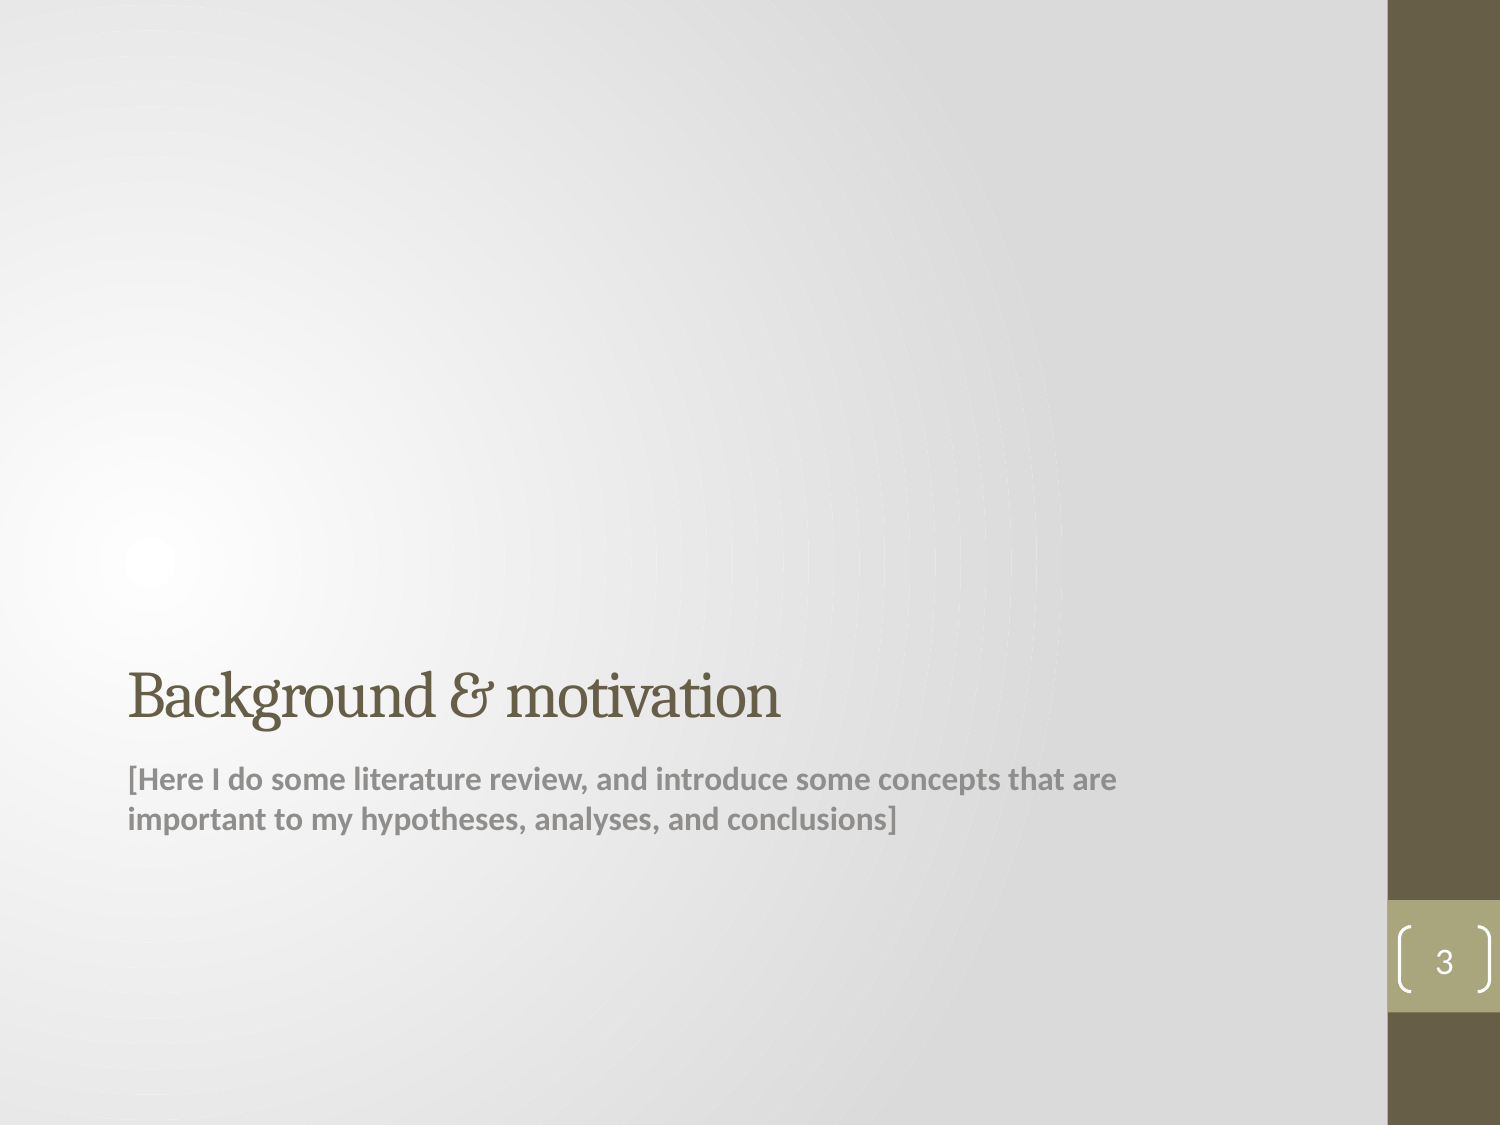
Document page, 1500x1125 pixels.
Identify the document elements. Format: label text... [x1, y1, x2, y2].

subtitle [Here I do some literature review, and introduce some concepts that are important to my hypotheses, analyses, and conclusions] [112, 750, 1173, 925]
title Background & motivation [112, 312, 1350, 738]
slide_number 3 [1397, 925, 1492, 994]
